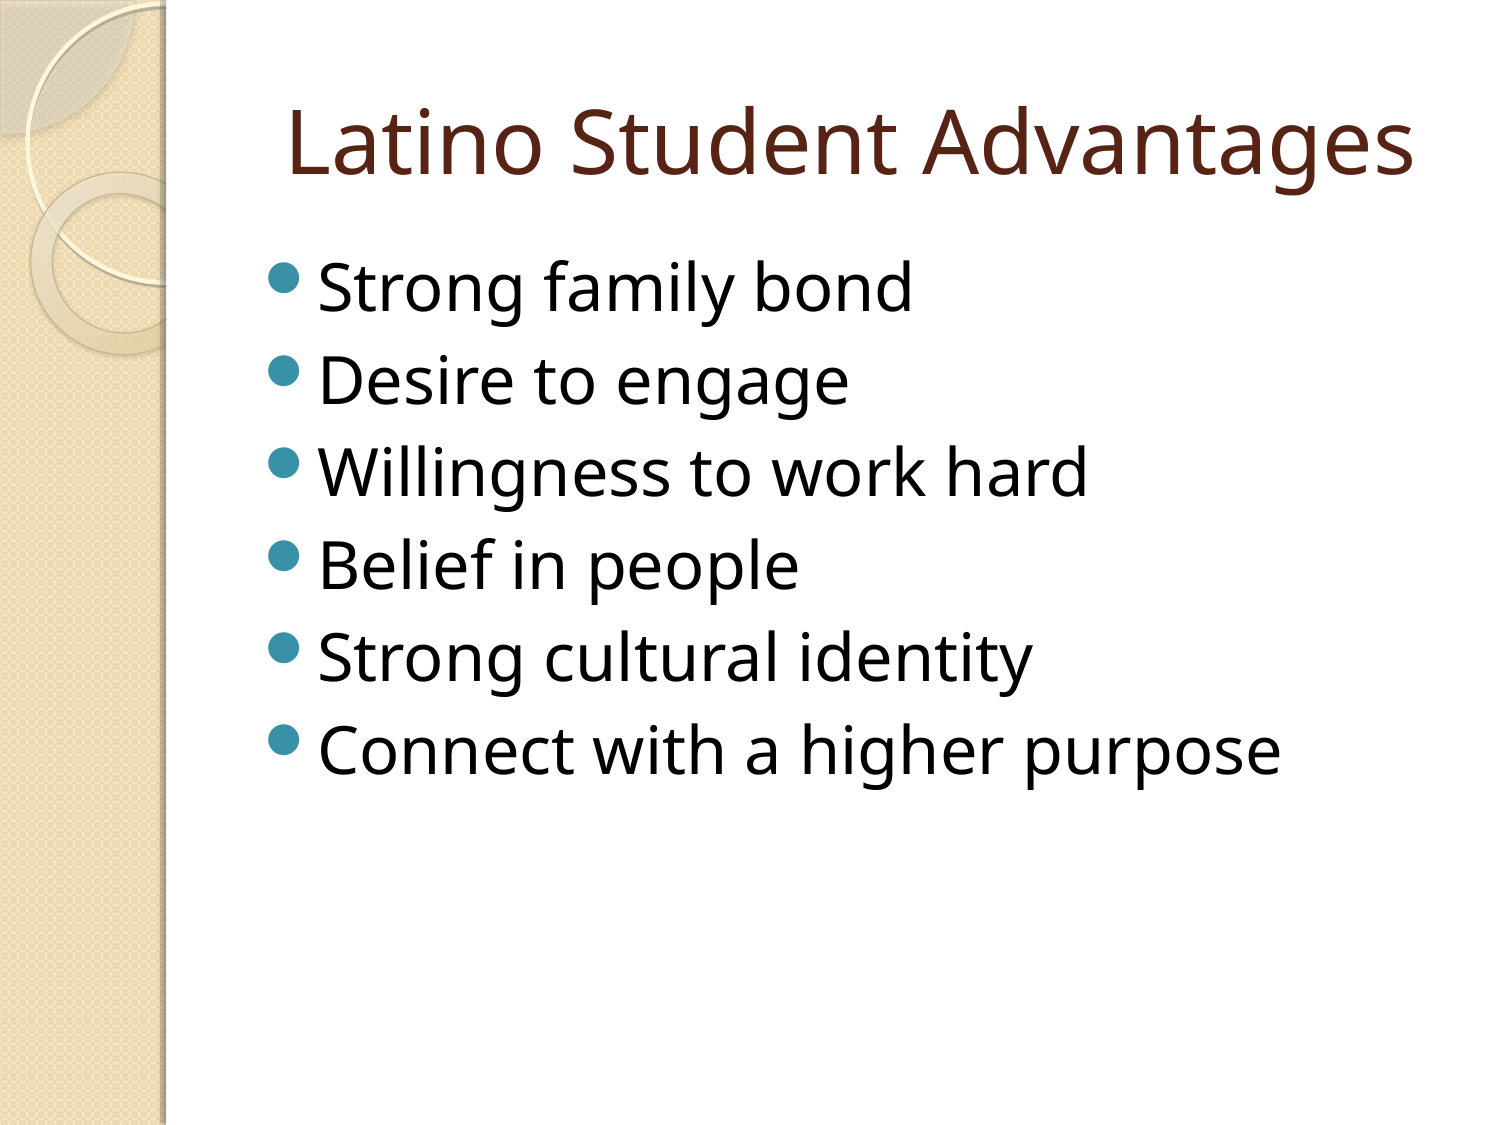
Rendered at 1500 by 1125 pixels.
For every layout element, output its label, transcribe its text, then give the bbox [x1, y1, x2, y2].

title Latino Student Advantages [235, 45, 1466, 233]
list Strong family bond Desire to engage Willingness to work hard Belief in people Strong cultural identity Connect with a higher purpose [235, 237, 1466, 1026]
